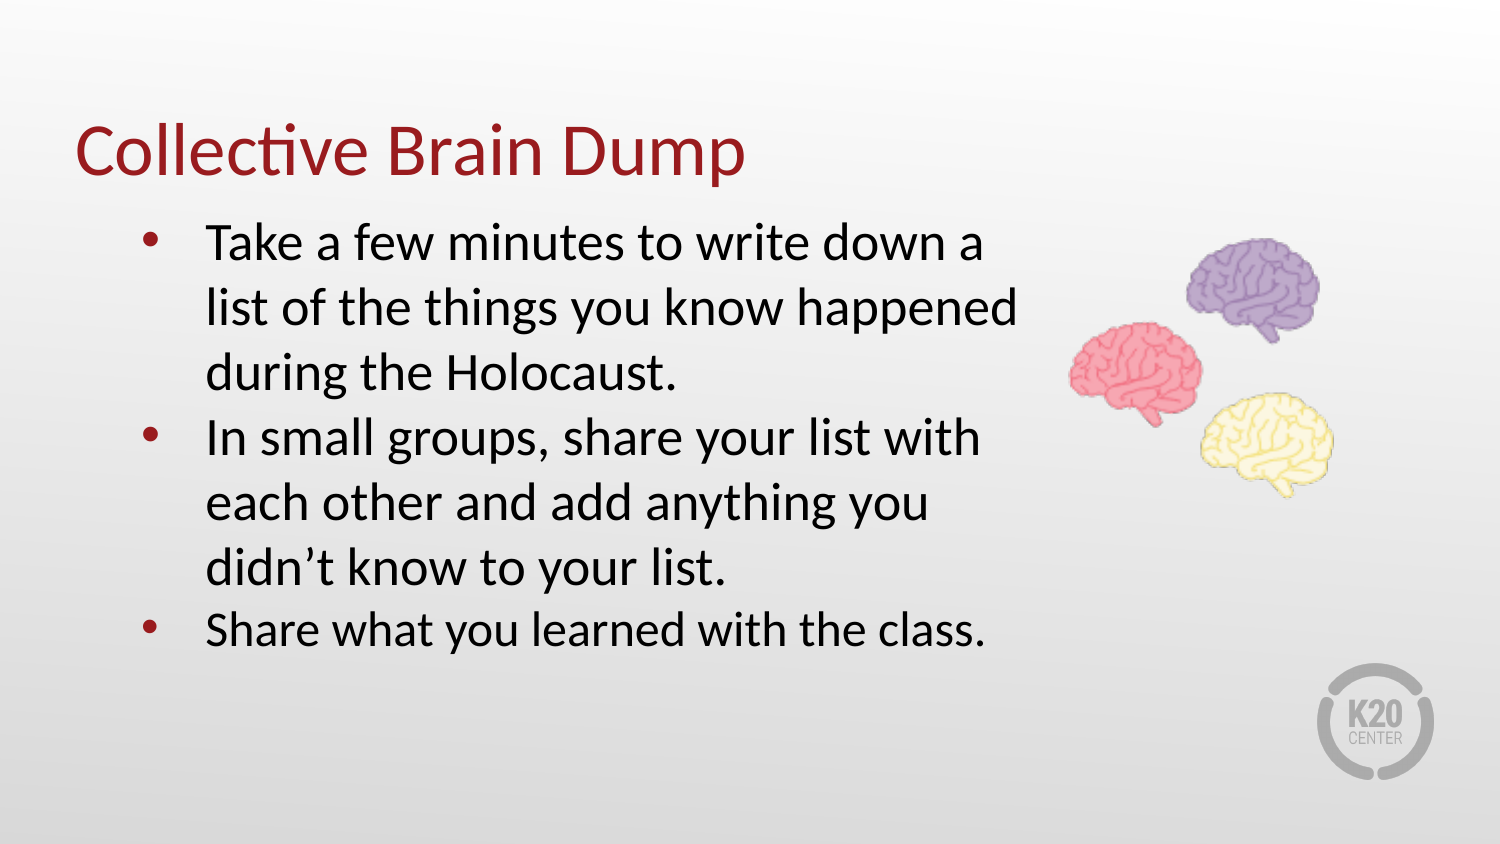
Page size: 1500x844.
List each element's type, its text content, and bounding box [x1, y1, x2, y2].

list Take a few minutes to write down a list of the things you know happened during the Holocaust. In small groups, share your list with each other and add anything you didn’t know to your list. Share what you learned with the class. [115, 191, 1060, 769]
title Collective Brain Dump [75, 50, 1425, 191]
picture [1300, 646, 1451, 797]
picture [1059, 217, 1360, 518]
